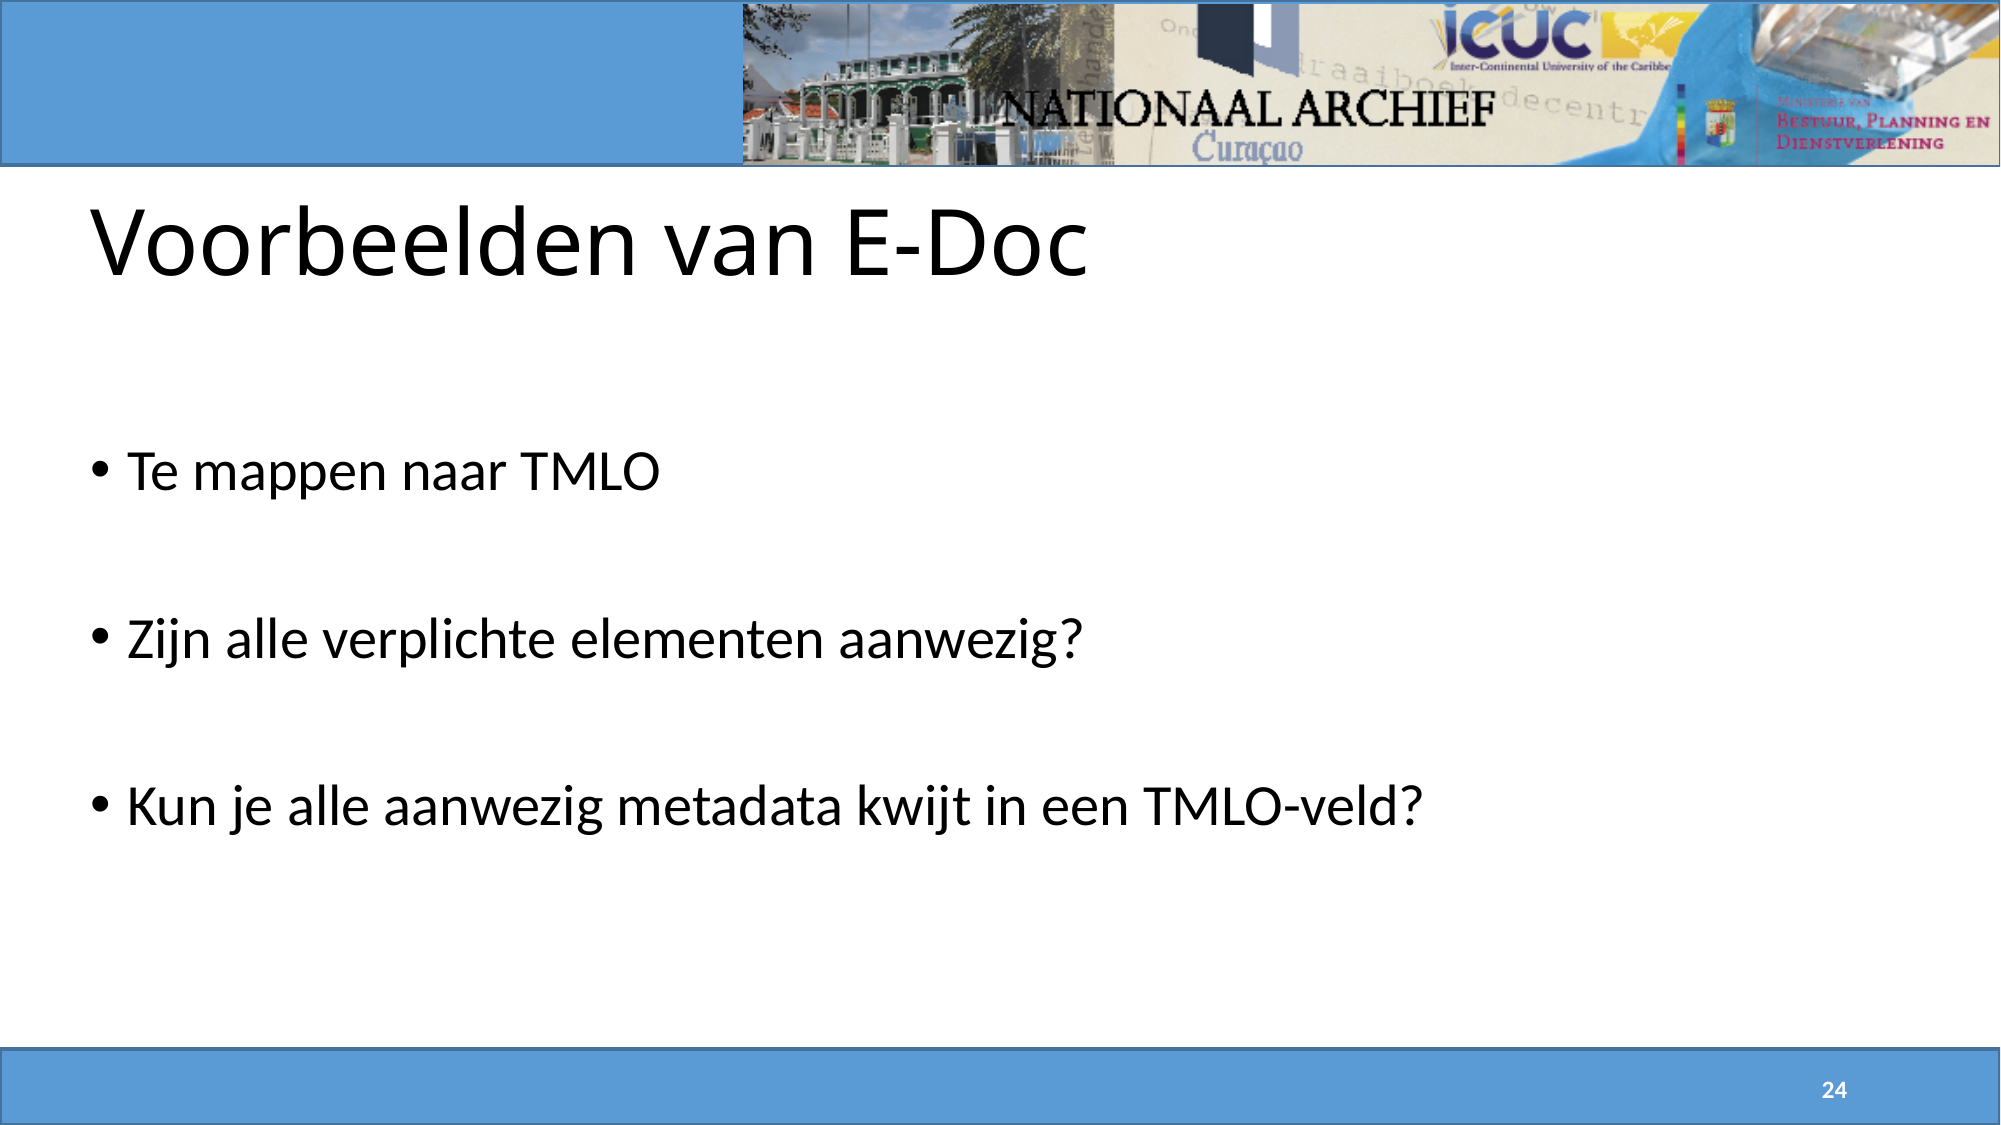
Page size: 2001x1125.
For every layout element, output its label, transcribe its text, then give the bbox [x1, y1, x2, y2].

title Voorbeelden van E-Doc [75, 174, 1924, 318]
picture [743, 4, 1999, 165]
list Te mappen naar TMLO Zijn alle verplichte elementen aanwezig? Kun je alle aanwezig metadata kwijt in een TMLO-veld? [75, 341, 1926, 1050]
slide_number 24 [1412, 1051, 1863, 1125]
